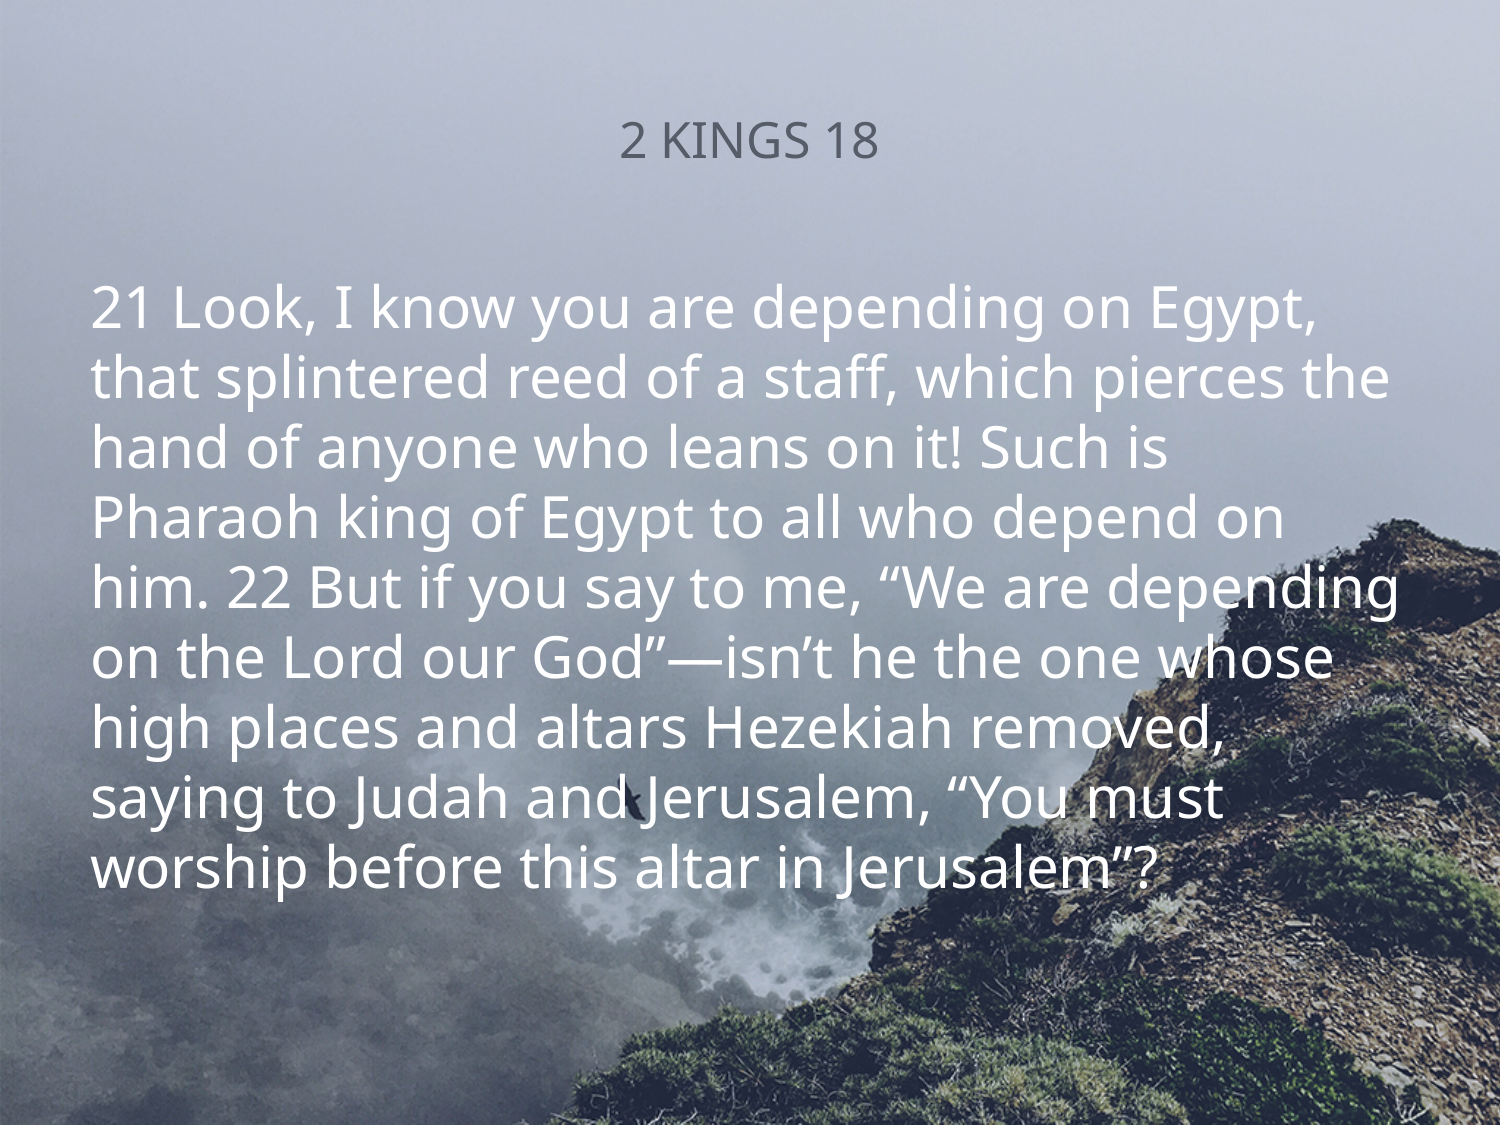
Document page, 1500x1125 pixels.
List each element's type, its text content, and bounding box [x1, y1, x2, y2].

list 21 Look, I know you are depending on Egypt, that splintered reed of a staff, which pierces the hand of anyone who leans on it! Such is Pharaoh king of Egypt to all who depend on him. 22 But if you say to me, “We are depending on the Lord our God”—isn’t he the one whose high places and altars Hezekiah removed, saying to Judah and Jerusalem, “You must worship before this altar in Jerusalem”? [75, 262, 1425, 1005]
title 2 KINGS 18 [75, 45, 1425, 233]
picture [0, 0, 1500, 1125]
